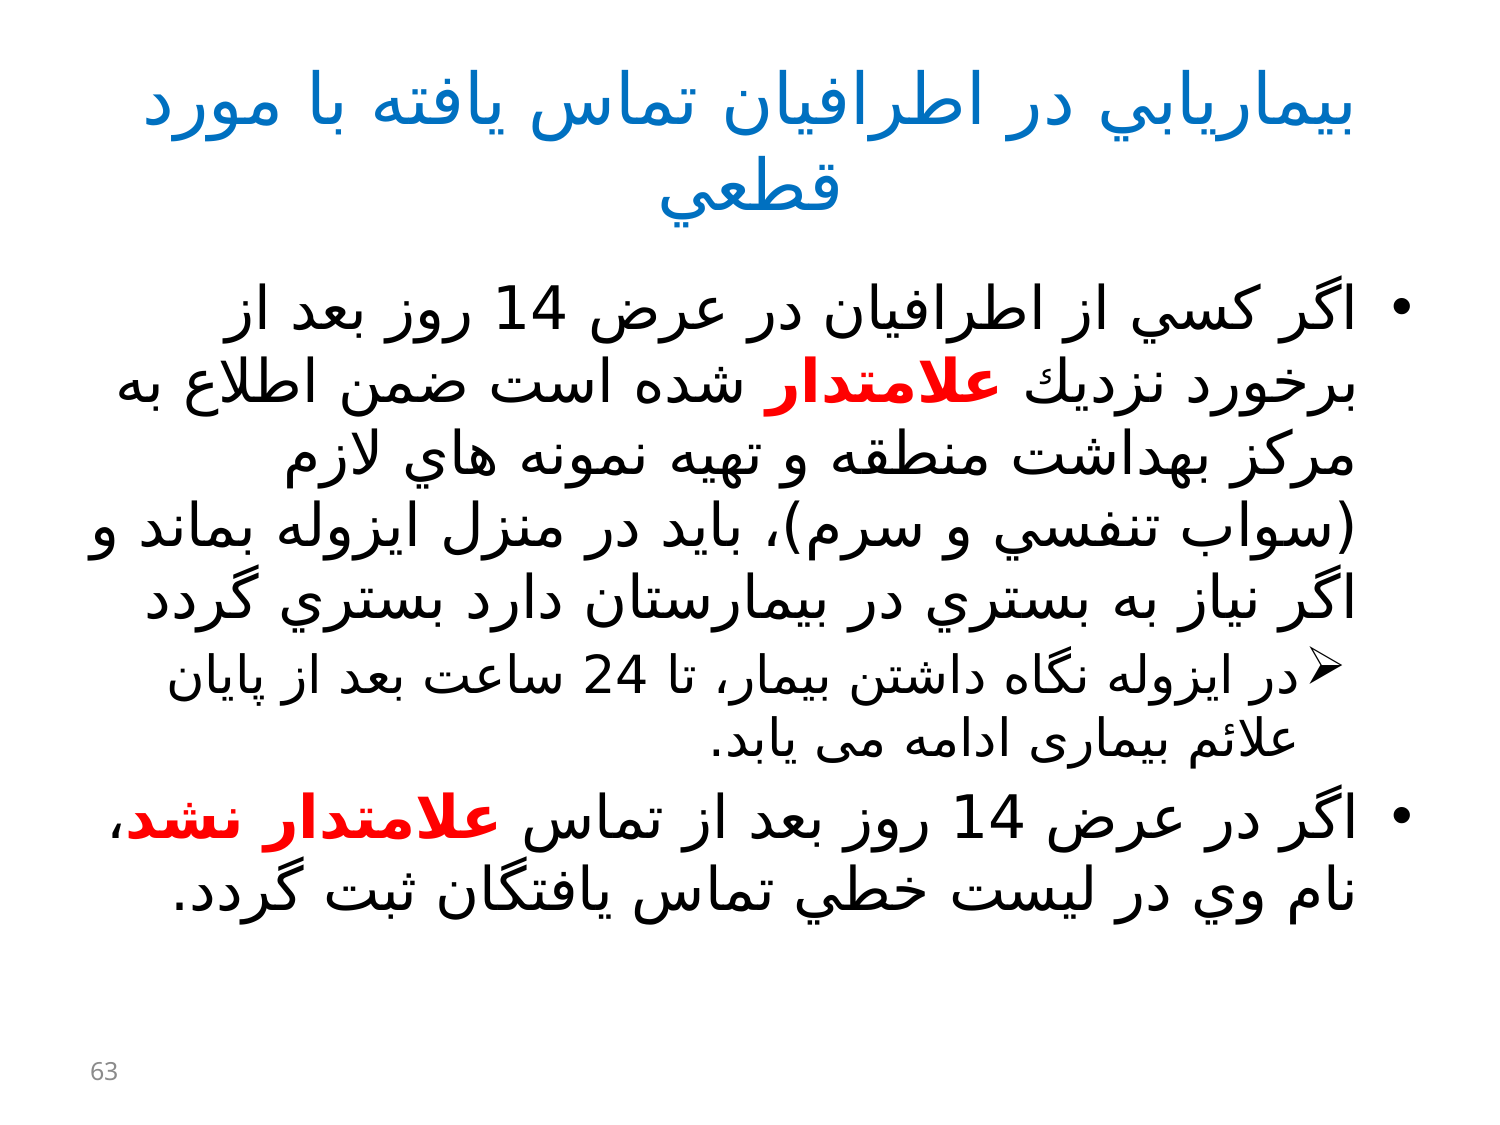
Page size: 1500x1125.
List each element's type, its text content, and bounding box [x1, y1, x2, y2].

title بيماريابي در اطرافيان تماس يافته با مورد قطعي [75, 45, 1425, 233]
slide_number 63 [75, 1042, 425, 1103]
list اگر كسي از اطرافيان در عرض 14 روز بعد از برخورد نزديك علامتدار شده است ضمن اطلاع به مركز بهداشت منطقه و تهيه نمونه هاي لازم (سواب تنفسي و سرم)، بايد در منزل ايزوله بماند و اگر نياز به بستري در بيمارستان دارد بستري گردد در ایزوله نگاه داشتن بیمار، تا 24 ساعت بعد از پایان علائم بیماری ادامه می یابد. اگر در عرض 14 روز بعد از تماس علامتدار نشد، نام وي در ليست خطي تماس يافتگان ثبت گردد. [75, 262, 1425, 1005]
